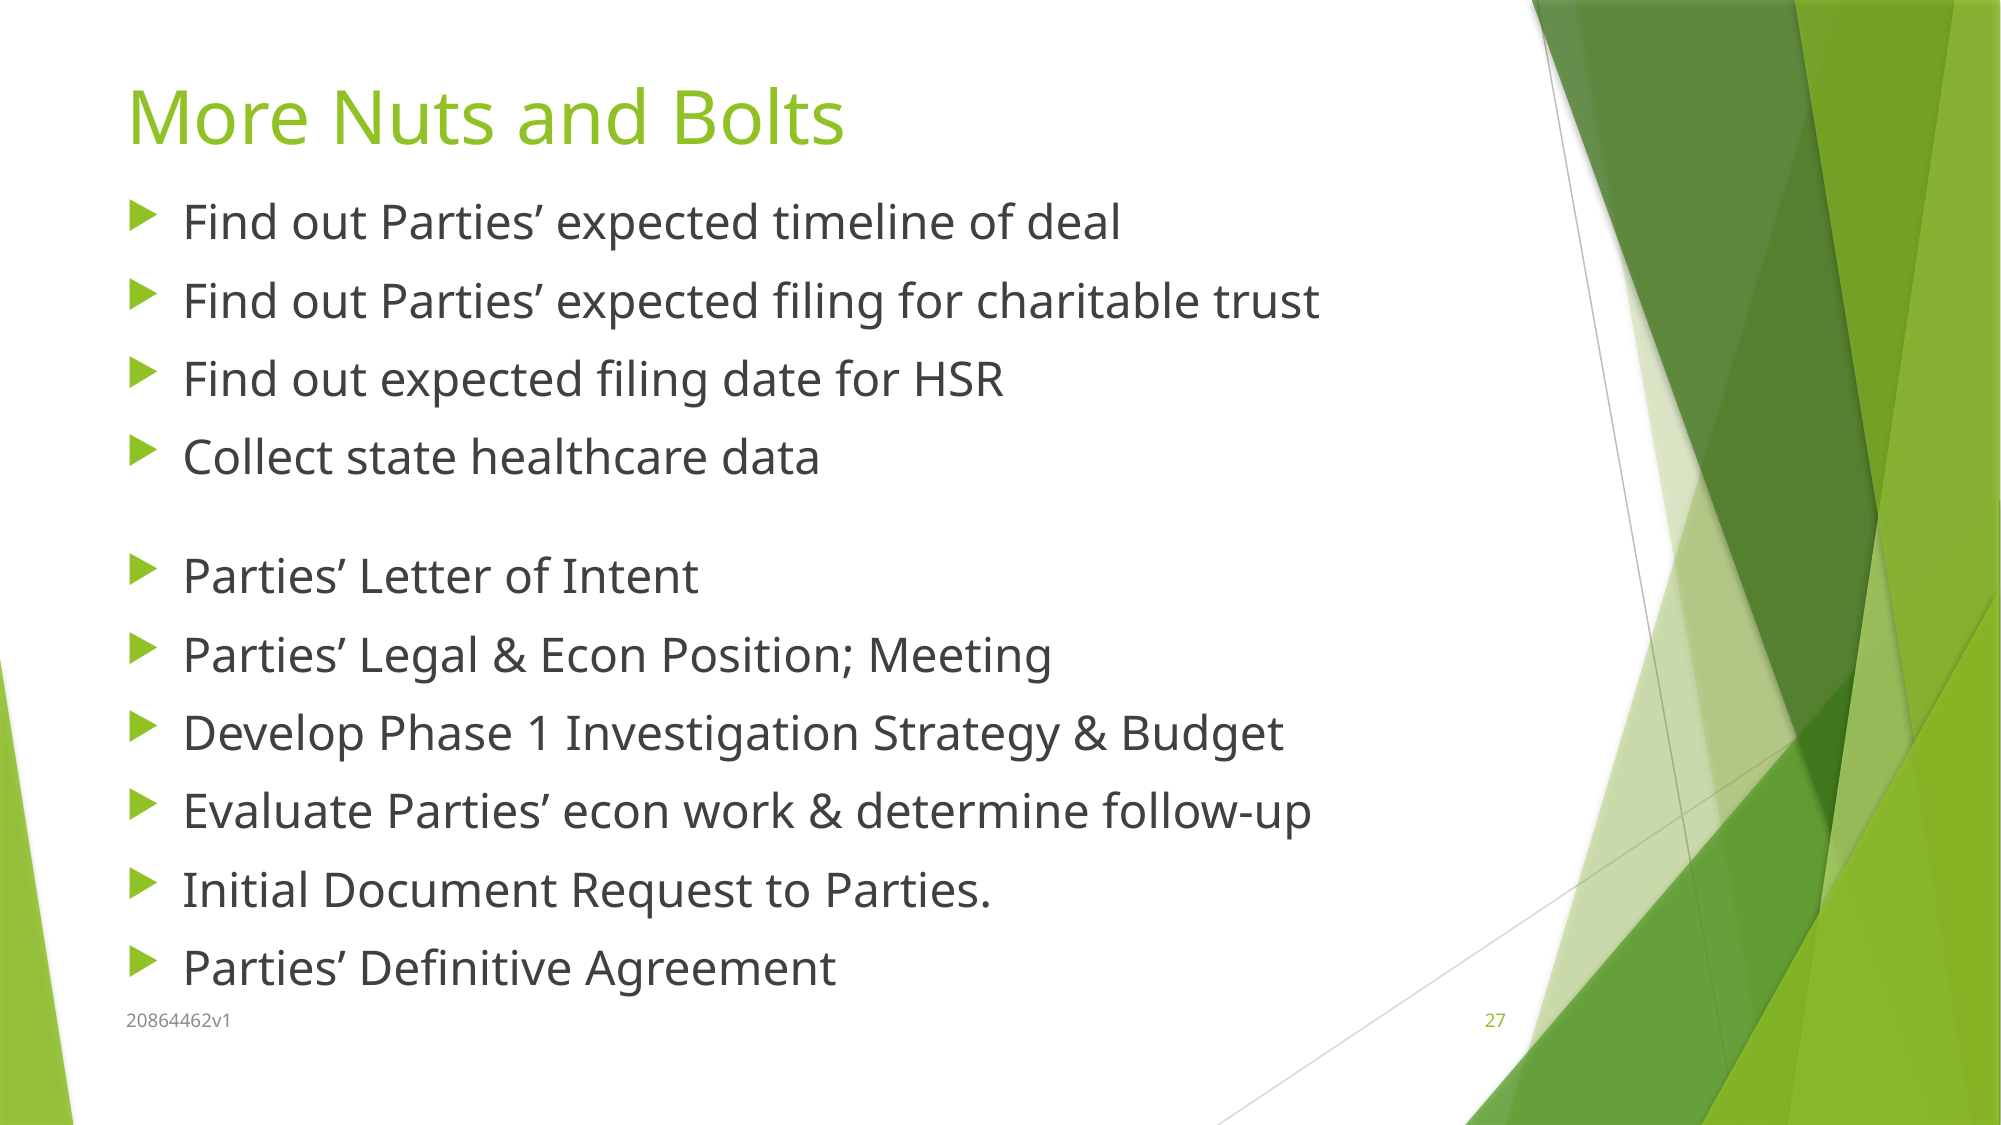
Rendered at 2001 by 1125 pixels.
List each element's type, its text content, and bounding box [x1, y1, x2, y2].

footer 20864462v1 [111, 991, 1145, 1051]
slide_number 27 [1409, 991, 1522, 1051]
title More Nuts and Bolts [111, 62, 1522, 184]
list Find out Parties’ expected timeline of deal Find out Parties’ expected filing for charitable trust Find out expected filing date for HSR Collect state healthcare data Parties’ Letter of Intent Parties’ Legal & Econ Position; Meeting Develop Phase 1 Investigation Strategy & Budget Evaluate Parties’ econ work & determine follow-up Initial Document Request to Parties. Parties’ Definitive Agreement [111, 184, 1522, 1061]
